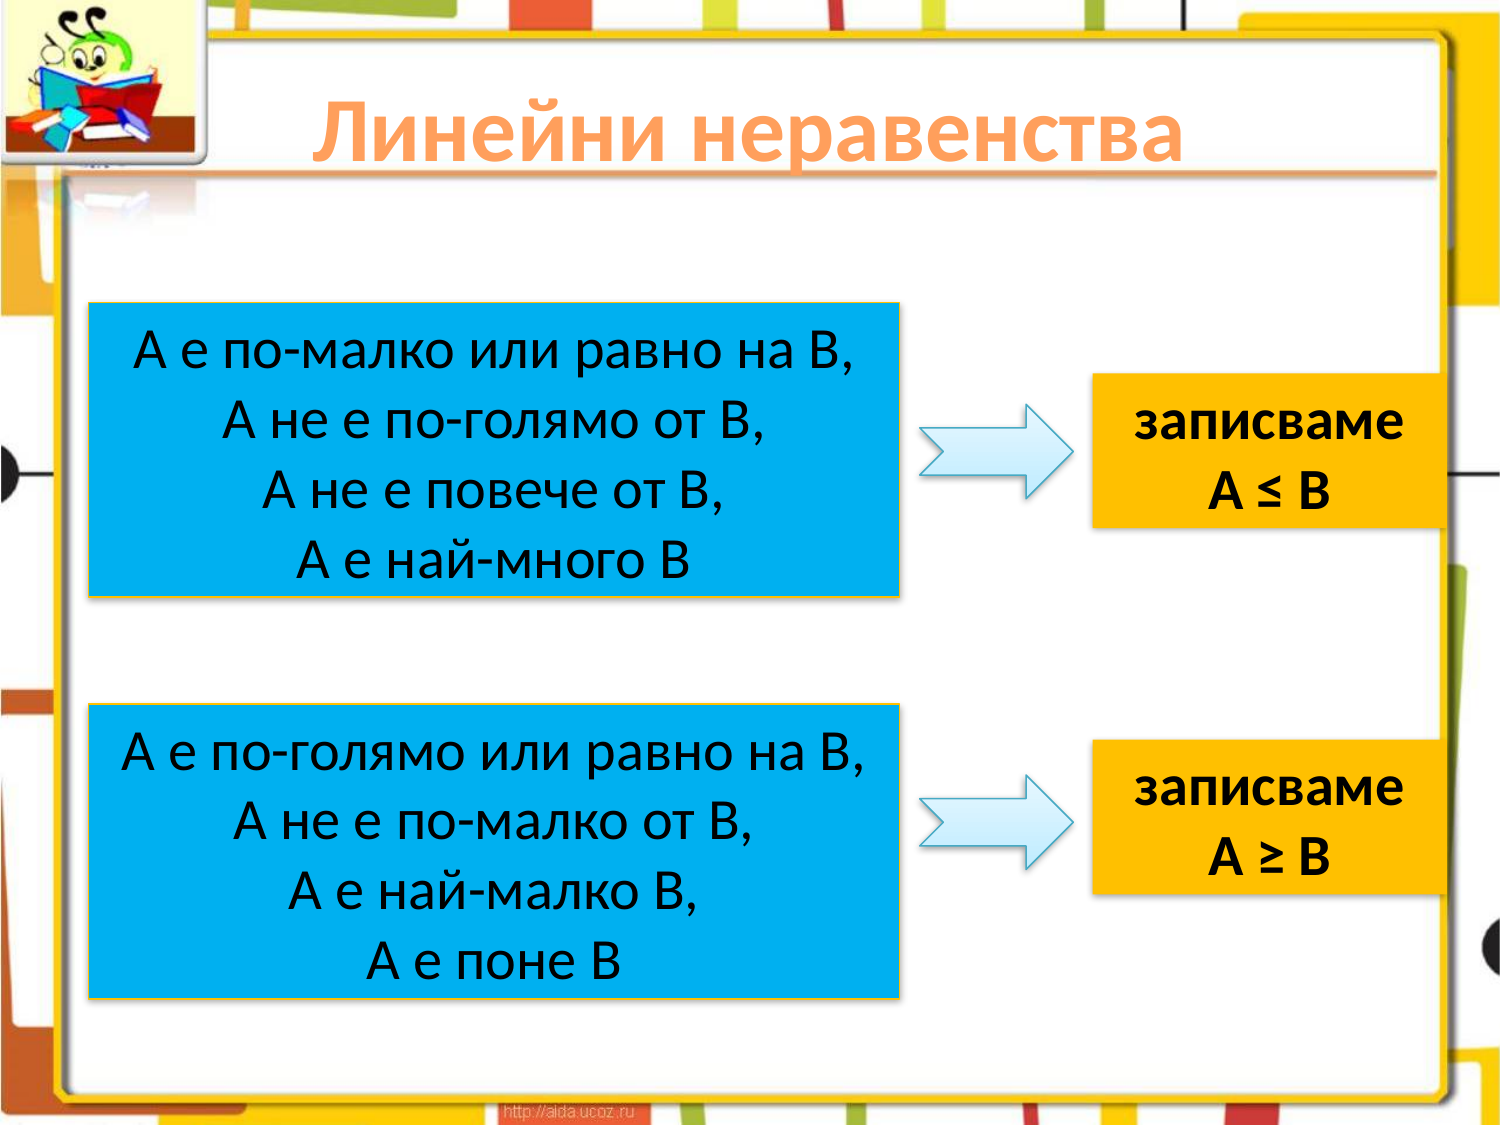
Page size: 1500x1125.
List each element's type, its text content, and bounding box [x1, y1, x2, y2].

title Линейни неравенства [74, 30, 1426, 219]
text_box записваме А ≤ В [1092, 373, 1447, 529]
picture [0, 0, 1500, 1125]
text_box записваме А ≥ В [1092, 739, 1447, 895]
text_box А е по-малко или равно на В, А не е по-голямо от В, А не е повече от В, А е най-много В [88, 302, 900, 598]
text_box [919, 774, 1074, 871]
text_box А е по-голямо или равно на В, А не е по-малко от В, А е най-малко В, А е поне В [88, 703, 900, 1000]
text_box [919, 403, 1074, 500]
